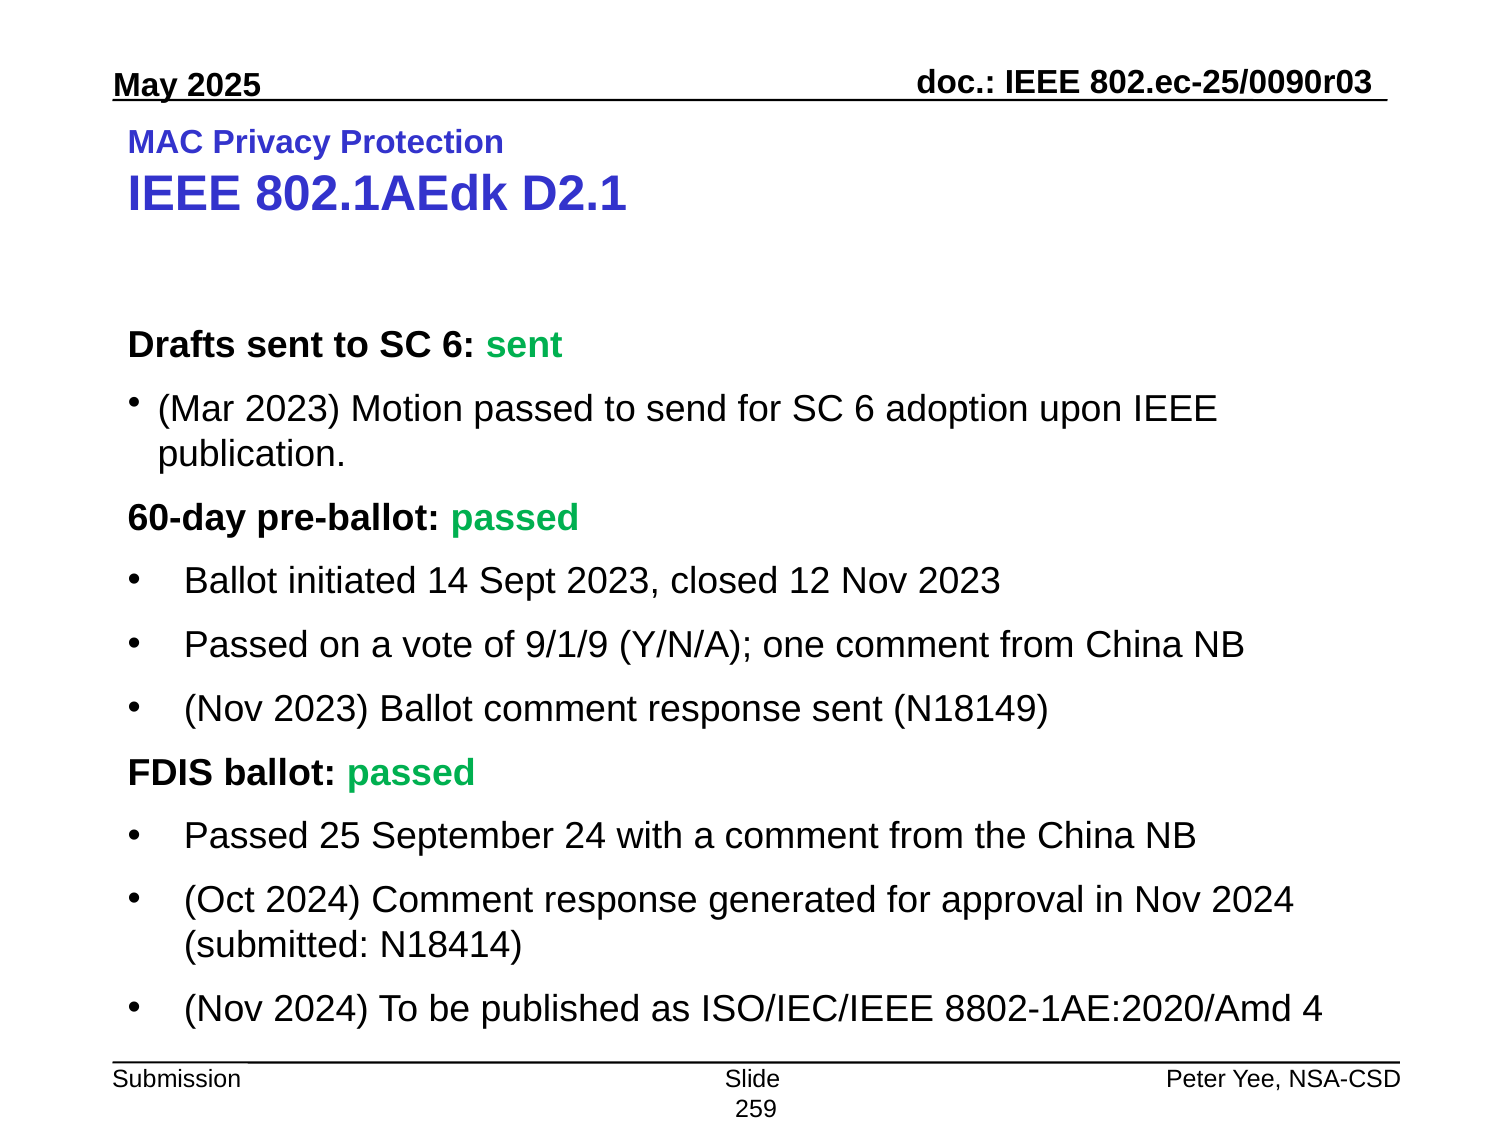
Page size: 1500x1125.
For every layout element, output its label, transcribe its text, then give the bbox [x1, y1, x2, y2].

list Drafts sent to SC 6: sent (Mar 2023) Motion passed to send for SC 6 adoption upon IEEE publication. 60-day pre-ballot: passed Ballot initiated 14 Sept 2023, closed 12 Nov 2023 Passed on a vote of 9/1/9 (Y/N/A); one comment from China NB (Nov 2023) Ballot comment response sent (N18149) FDIS ballot: passed Passed 25 September 24 with a comment from the China NB (Oct 2024) Comment response generated for approval in Nov 2024 (submitted: N18414) (Nov 2024) To be published as ISO/IEC/IEEE 8802-1AE:2020/Amd 4 [112, 312, 1388, 988]
footer Peter Yee, NSA-CSD [1164, 1061, 1402, 1093]
title MAC Privacy Protection IEEE 802.1AEdk D2.1 [112, 112, 1388, 288]
slide_number Slide 259 [709, 1061, 803, 1093]
